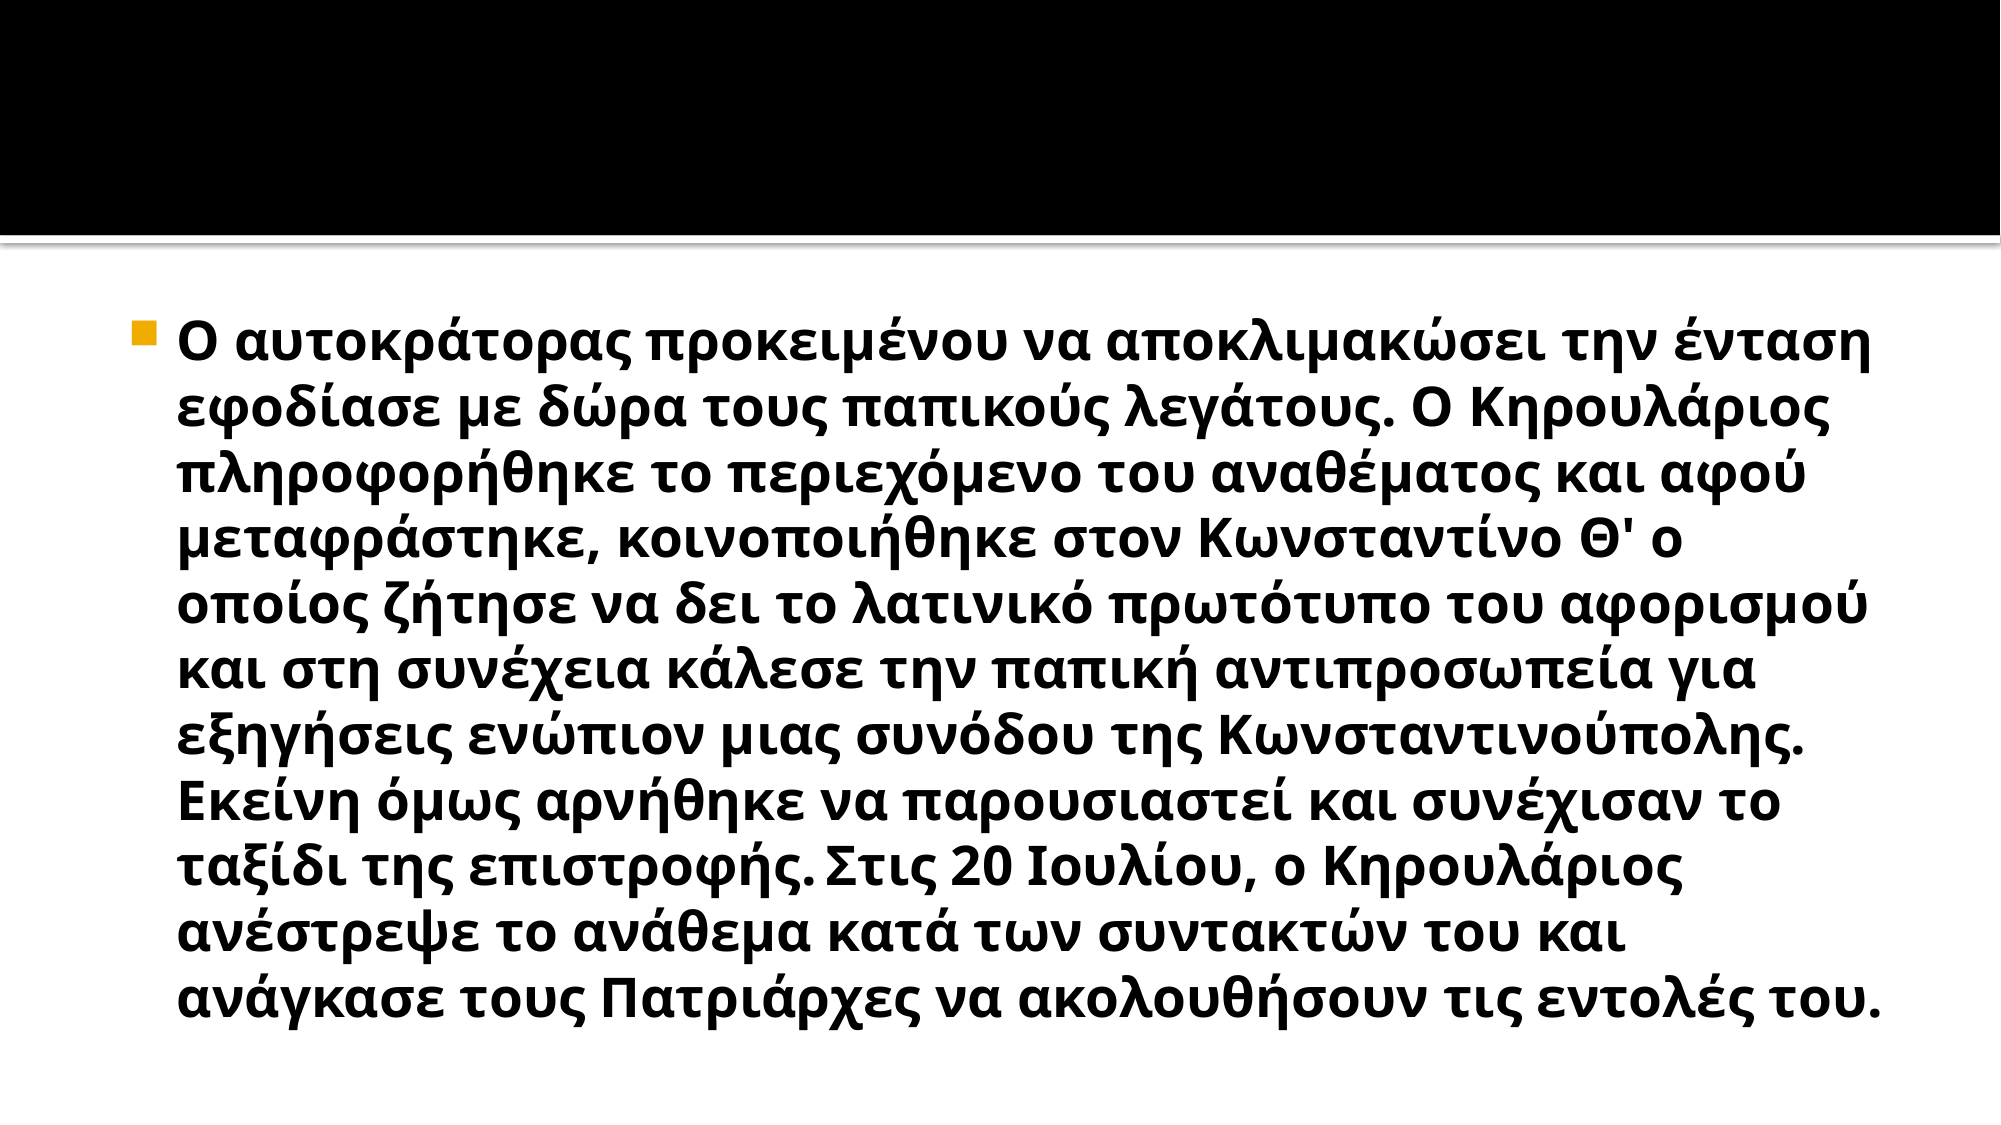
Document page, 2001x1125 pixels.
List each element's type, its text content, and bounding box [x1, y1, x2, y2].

list Ο αυτοκράτορας προκειμένου να αποκλιμακώσει την ένταση εφοδίασε με δώρα τους παπικούς λεγάτους. O Κηρουλάριος πληροφορήθηκε το περιεχόμενο του αναθέματος και αφού μεταφράστηκε, κοινοποιήθηκε στον Κωνσταντίνο Θ' ο οποίος ζήτησε να δει το λατινικό πρωτότυπο του αφορισμού και στη συνέχεια κάλεσε την παπική αντιπροσωπεία για εξηγήσεις ενώπιον μιας συνόδου της Κωνσταντινούπολης. Εκείνη όμως αρνήθηκε να παρουσιαστεί και συνέχισαν το ταξίδι της επιστροφής. Στις 20 Ιουλίου, ο Κηρουλάριος ανέστρεψε το ανάθεμα κατά των συντακτών του και ανάγκασε τους Πατριάρχες να ακολουθήσουν τις εντολές του. [99, 291, 1900, 1050]
